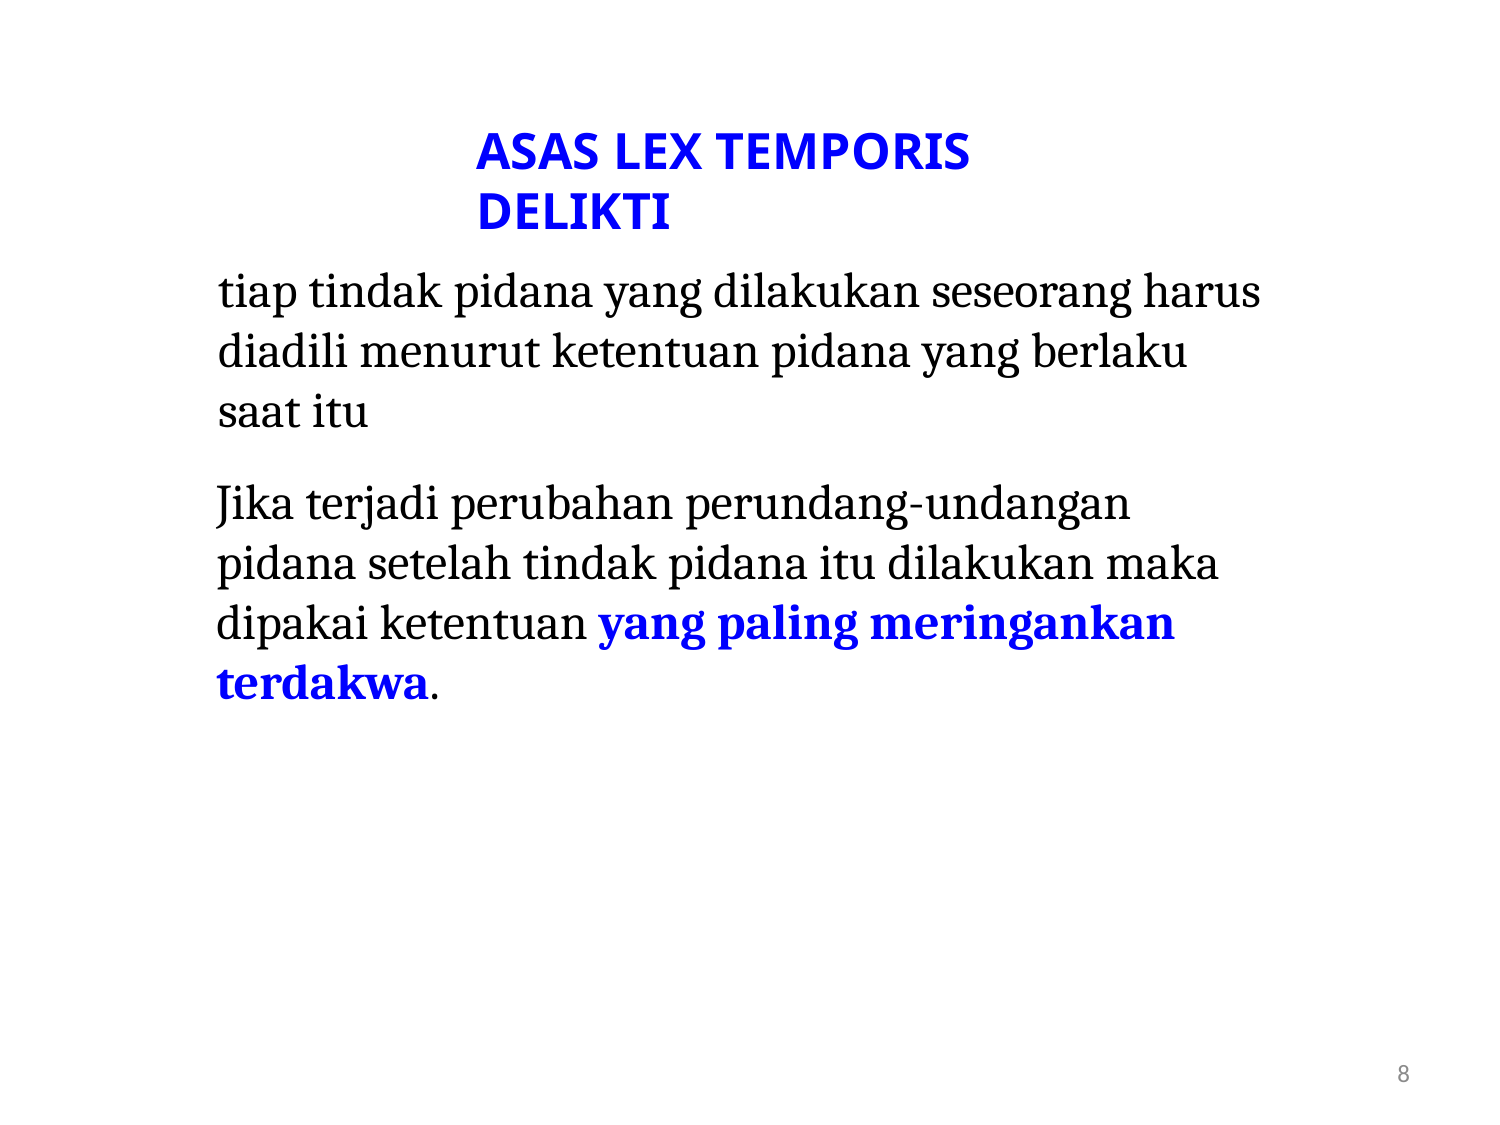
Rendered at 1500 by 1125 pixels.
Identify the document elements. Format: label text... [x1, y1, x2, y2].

slide_number 8 [1299, 1042, 1425, 1103]
text_box tiap tindak pidana yang dilakukan seseorang harus diadili menurut ketentuan pidana yang berlaku saat itu [203, 249, 1294, 445]
text_box Jika terjadi perubahan perundang-undangan pidana setelah tindak pidana itu dilakukan maka dipakai ketentuan yang paling meringankan terdakwa. [201, 462, 1292, 718]
text_box ASAS LEX TEMPORIS DELIKTI [461, 112, 1153, 248]
